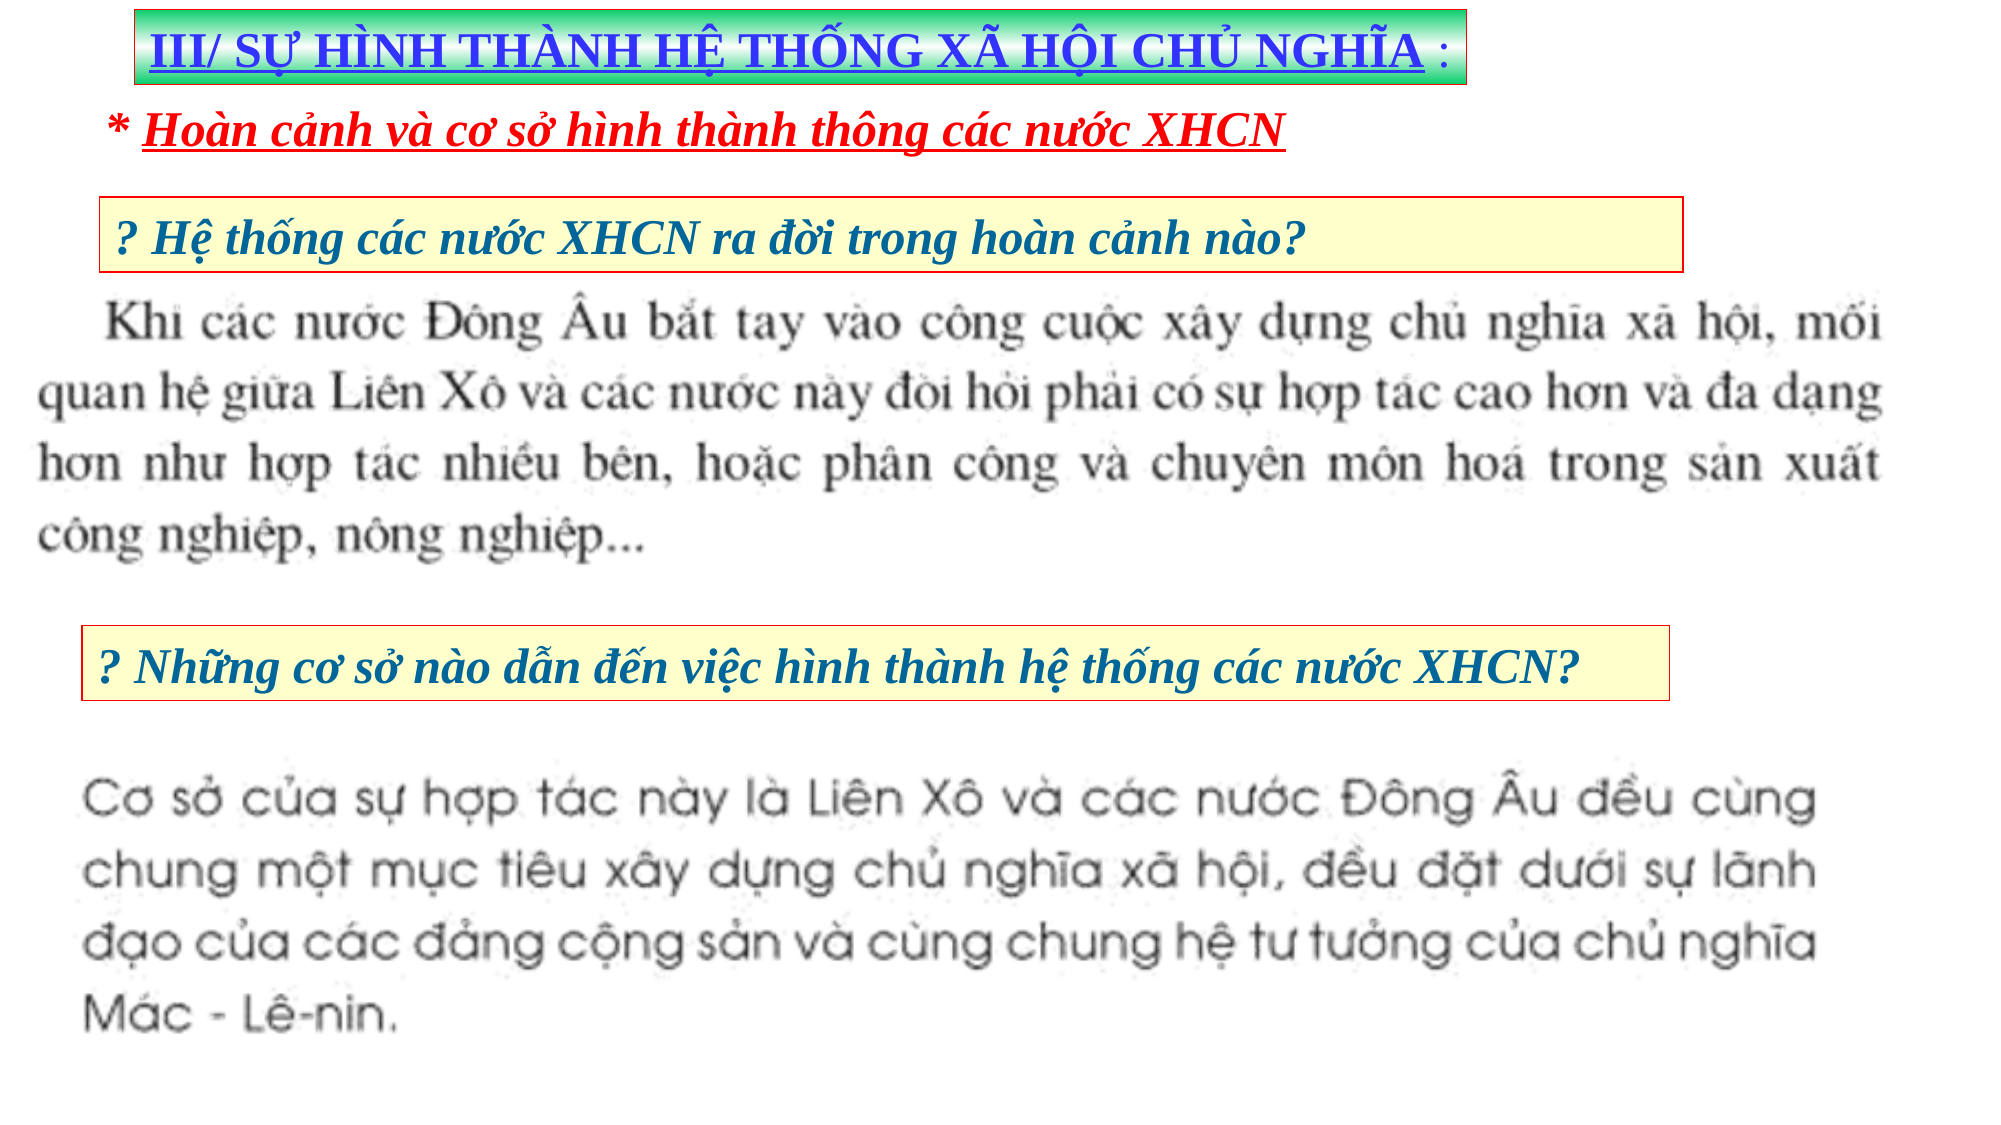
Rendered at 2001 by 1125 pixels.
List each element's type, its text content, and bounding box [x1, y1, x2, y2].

text_box * Hoàn cảnh và cơ sở hình thành thông các nước XHCN [89, 88, 1840, 164]
text_box ? Hệ thống các nước XHCN ra đời trong hoàn cảnh nào? [99, 196, 1683, 273]
text_box III/ SỰ HÌNH THÀNH HỆ THỐNG XÃ HỘI CHỦ NGHĨA : [134, 9, 1467, 85]
picture [45, 749, 1857, 1076]
text_box ? Những cơ sở nào dẫn đến việc hình thành hệ thống các nước XHCN? [81, 625, 1670, 701]
picture [0, 277, 1936, 603]
